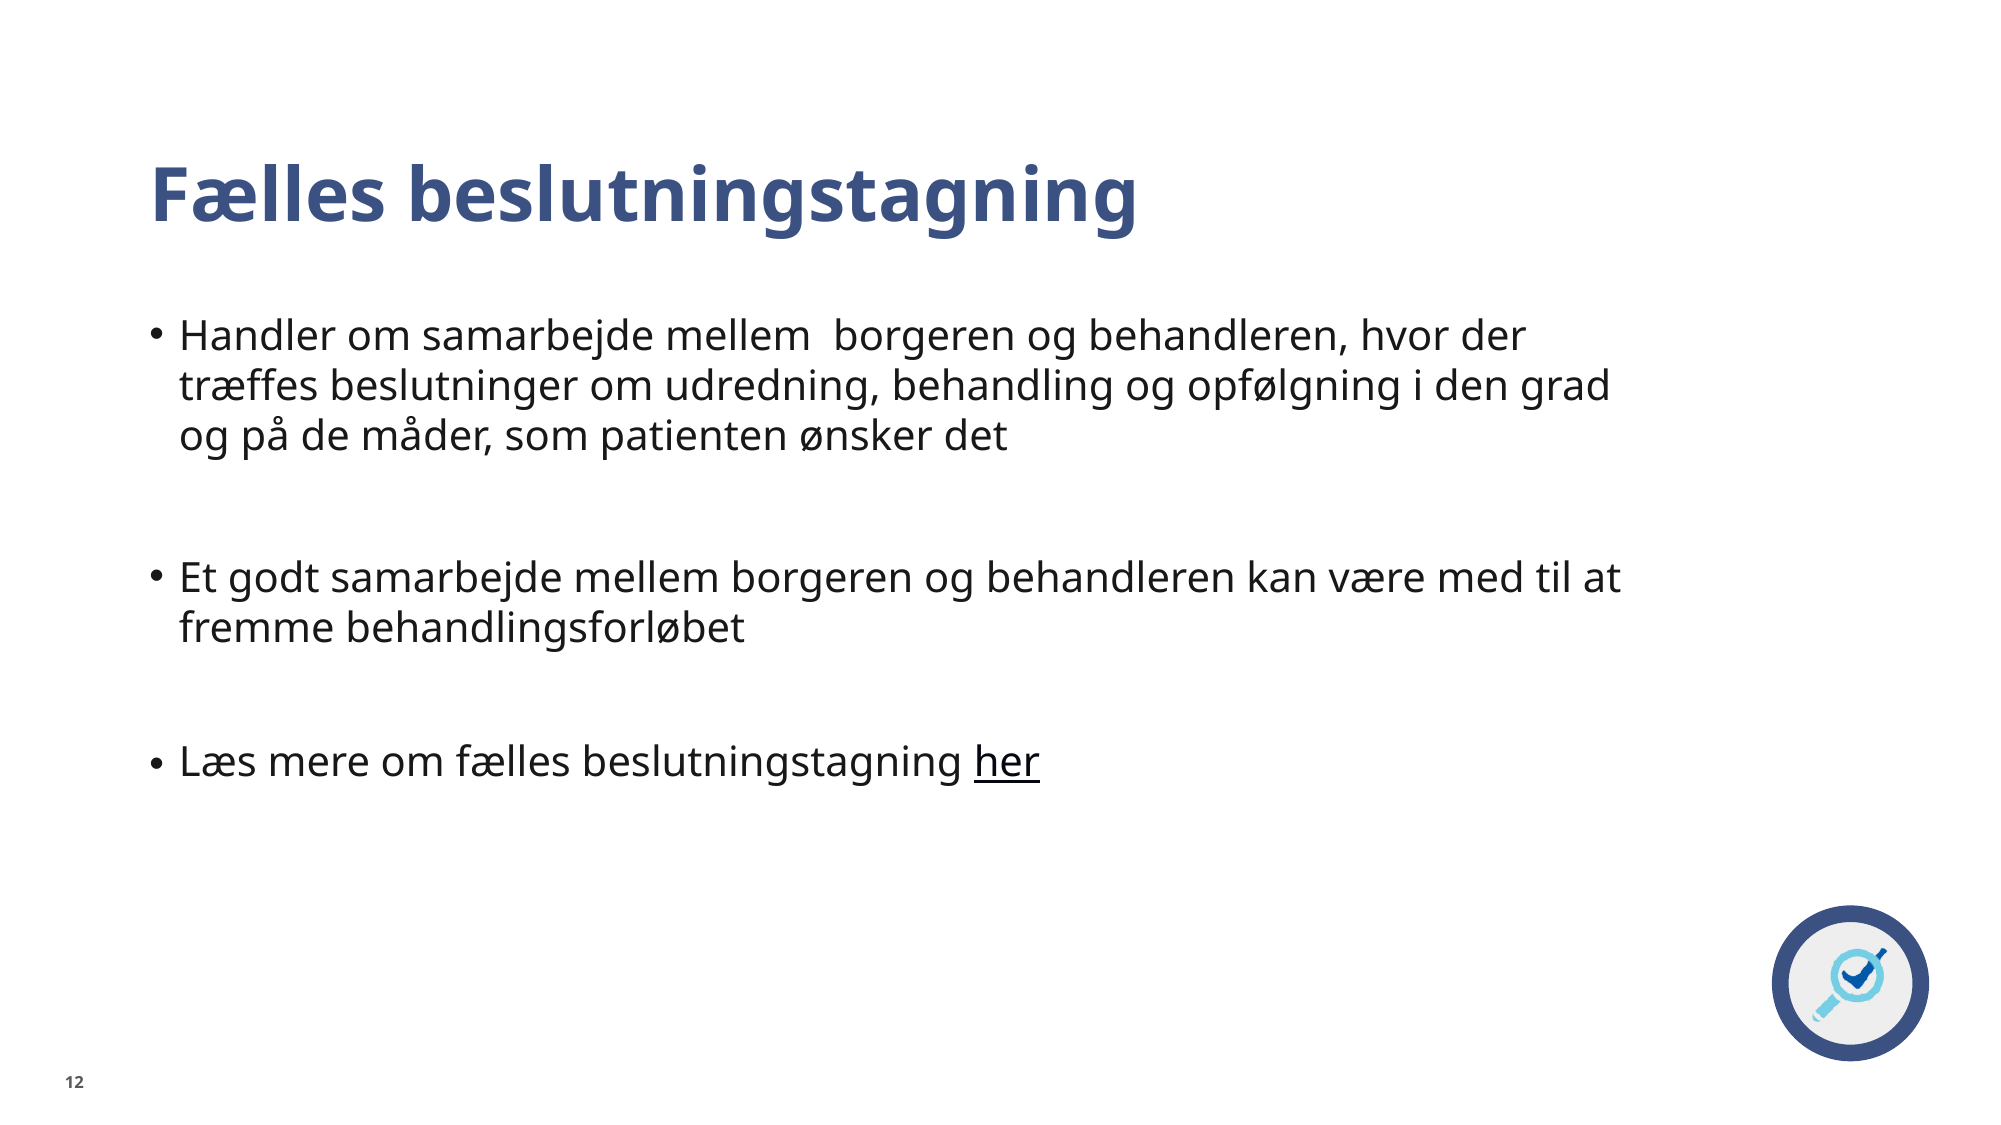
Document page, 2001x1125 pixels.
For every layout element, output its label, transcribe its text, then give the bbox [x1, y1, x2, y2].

list Handler om samarbejde mellem borgeren og behandleren, hvor der træffes beslutninger om udredning, behandling og opfølgning i den grad og på de måder, som patienten ønsker det Et godt samarbejde mellem borgeren og behandleren kan være med til at fremme behandlingsforløbet Læs mere om fælles beslutningstagning her [149, 308, 1626, 1030]
slide_number 12 [24, 1071, 84, 1125]
title Fælles beslutningstagning [149, 60, 1733, 238]
picture [1807, 940, 1894, 1027]
